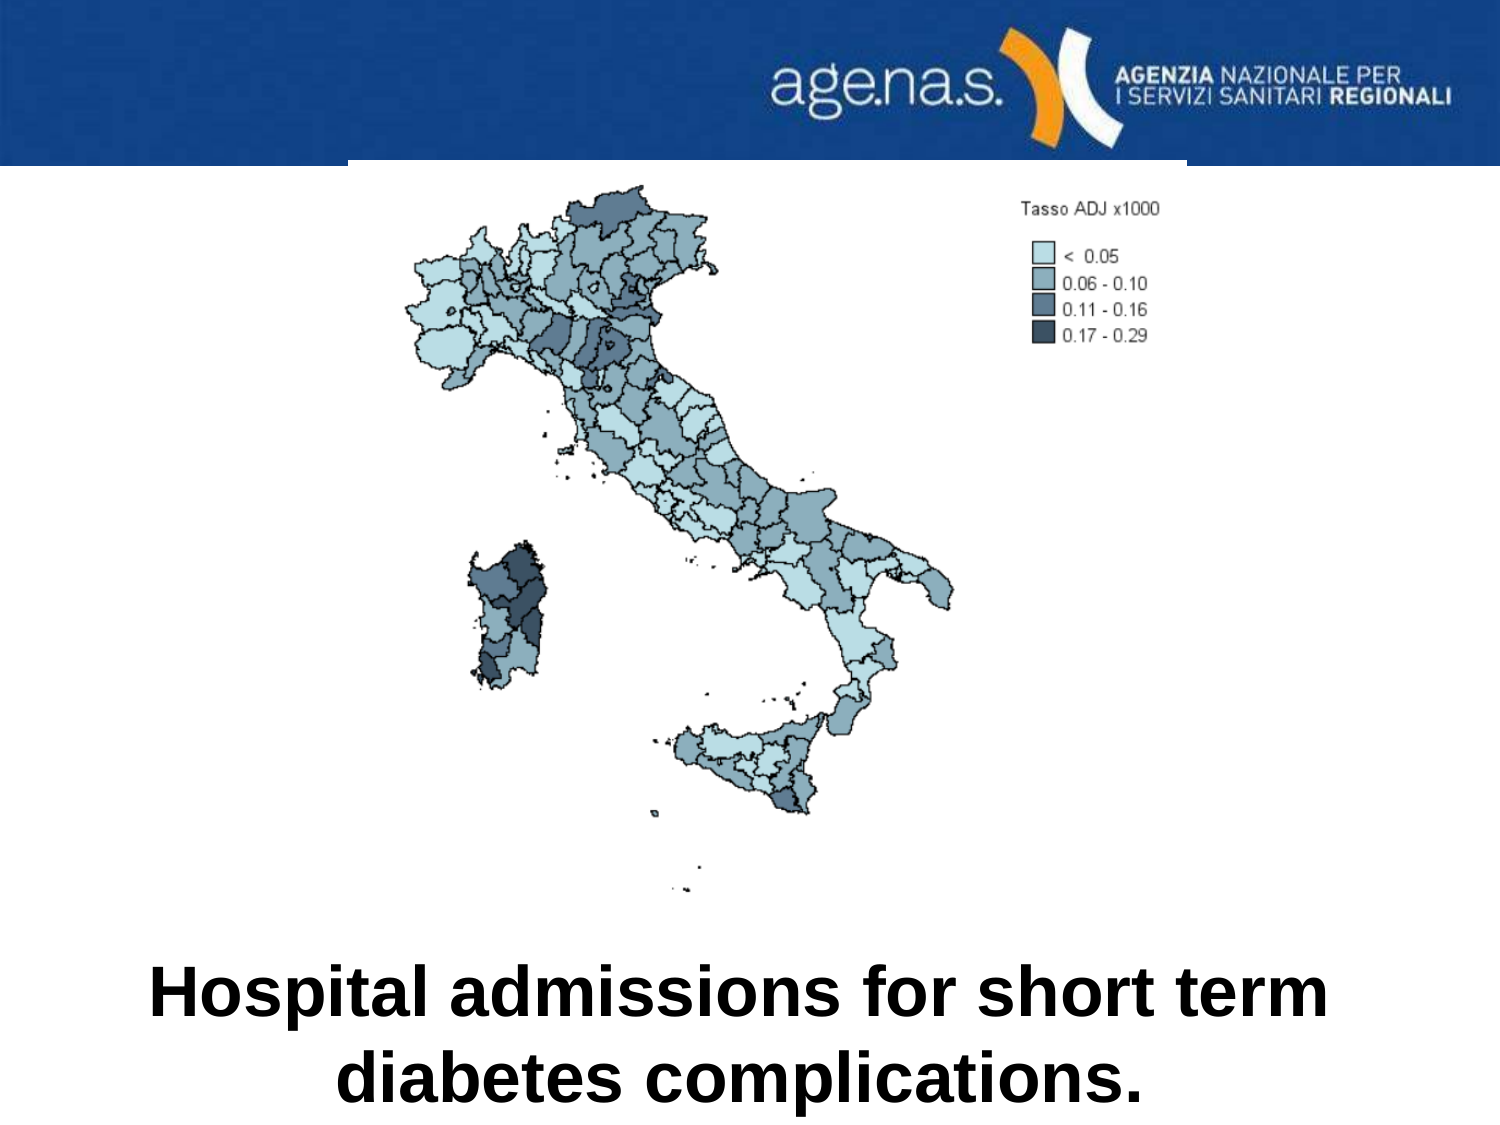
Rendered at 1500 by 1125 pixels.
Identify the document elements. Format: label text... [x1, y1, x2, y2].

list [348, 160, 1187, 904]
picture [0, 0, 1500, 166]
title Hospital admissions for short term diabetes complications. [64, 937, 1415, 1125]
